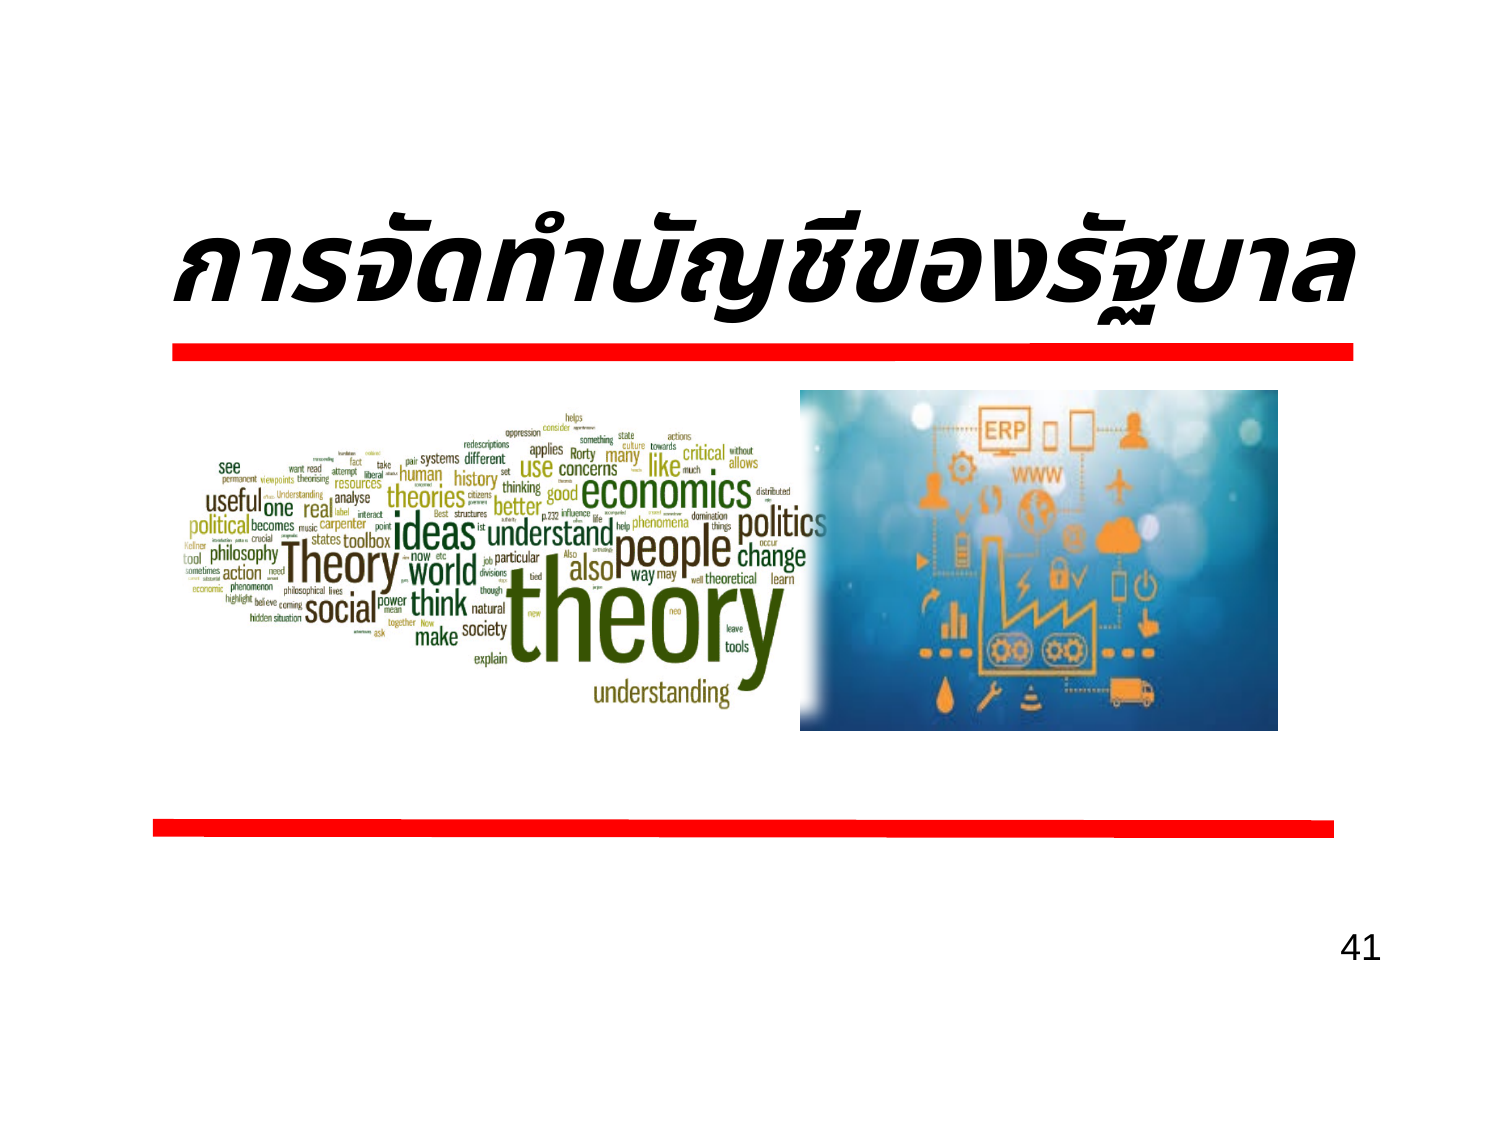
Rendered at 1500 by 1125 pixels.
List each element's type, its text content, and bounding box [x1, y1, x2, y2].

title การจัดทำบัญชีของรัฐบาล [135, 159, 1384, 331]
slide_number 41 [1059, 922, 1397, 968]
picture [169, 386, 1278, 733]
